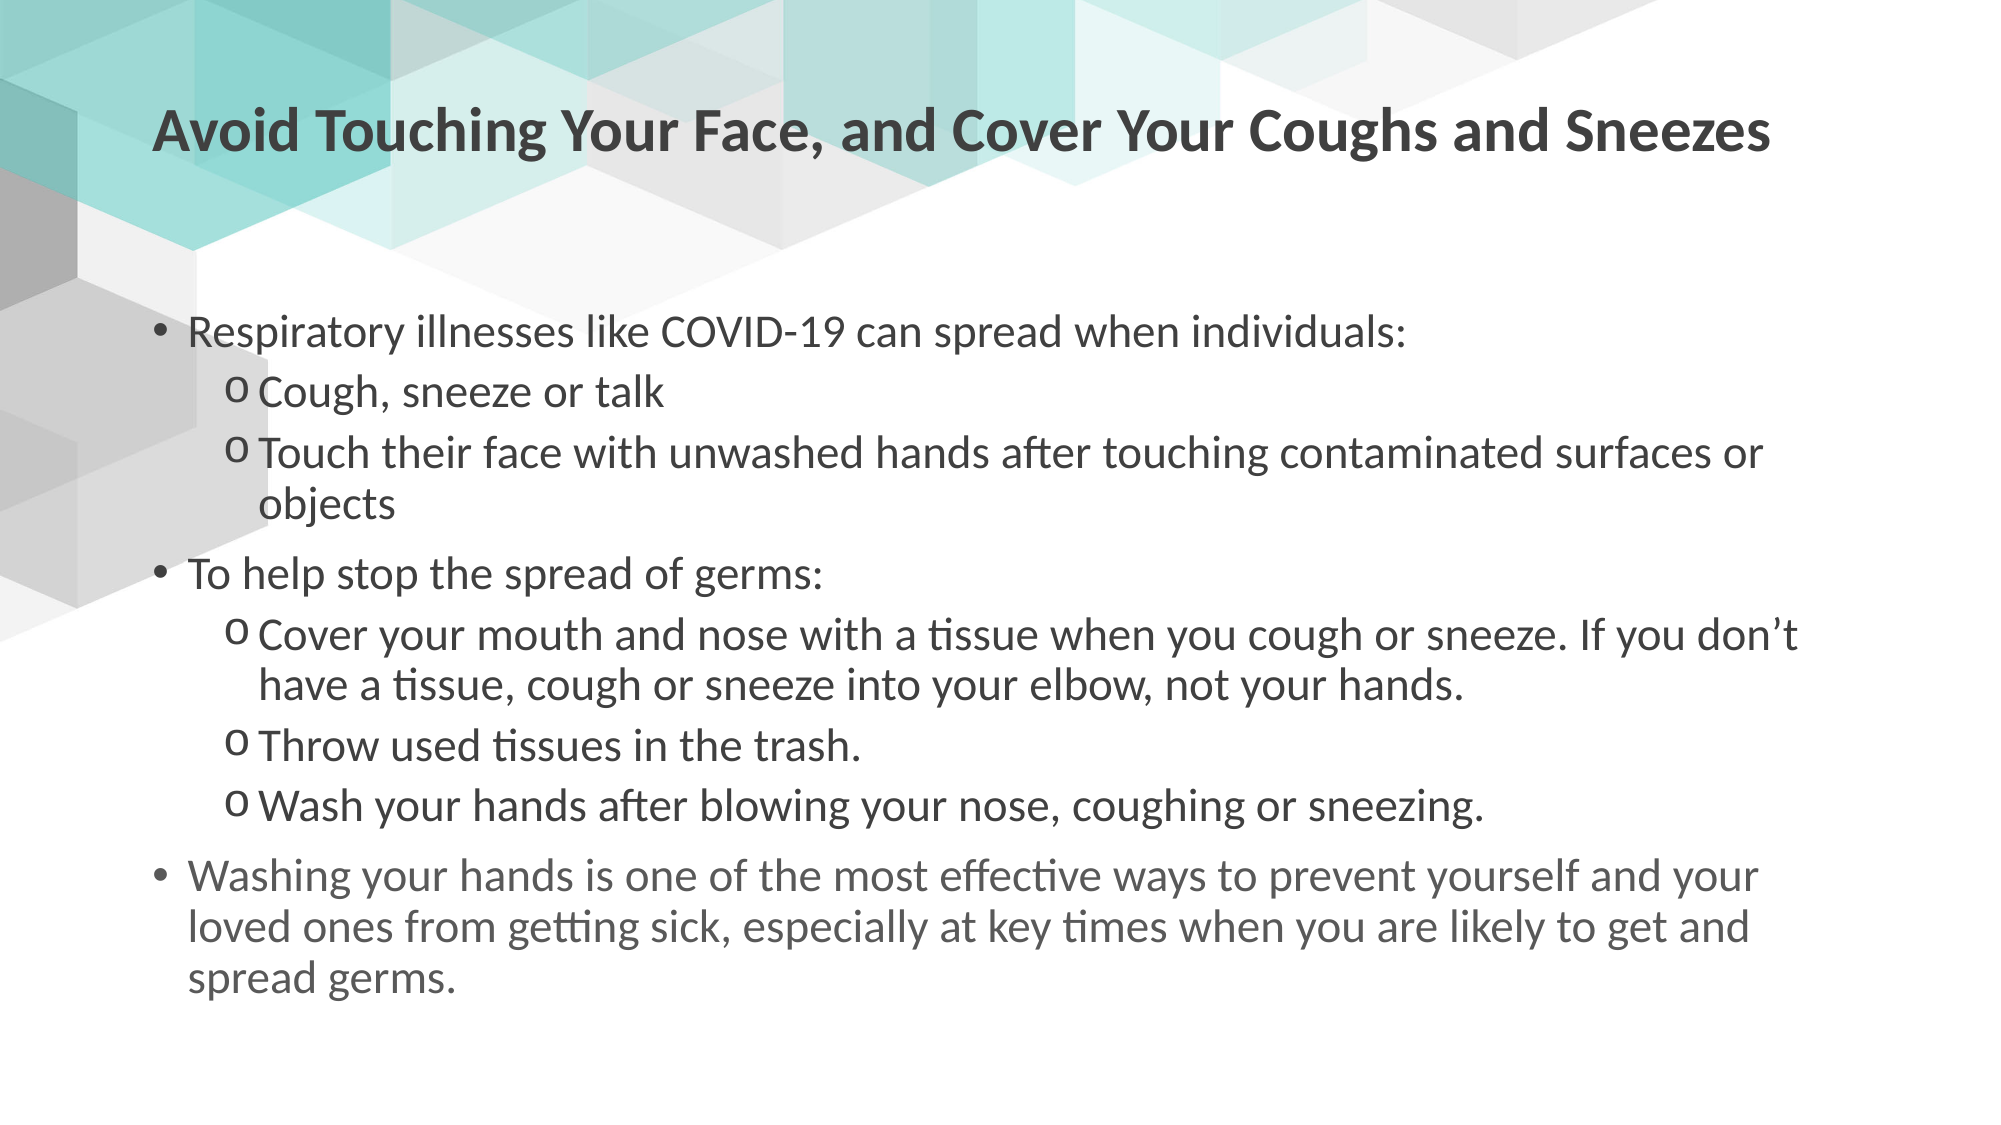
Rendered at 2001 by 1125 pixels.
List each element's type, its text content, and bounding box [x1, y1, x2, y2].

title Avoid Touching Your Face, and Cover Your Coughs and Sneezes [137, 59, 1863, 278]
list Respiratory illnesses like COVID-19 can spread when individuals: Cough, sneeze or talk Touch their face with unwashed hands after touching contaminated surfaces or objects To help stop the spread of germs: Cover your mouth and nose with a tissue when you cough or sneeze. If you don’t have a tissue, cough or sneeze into your elbow, not your hands. Throw used tissues in the trash. Wash your hands after blowing your nose, coughing or sneezing. Washing your hands is one of the most effective ways to prevent yourself and your loved ones from getting sick, especially at key times when you are likely to get and spread germs. [137, 299, 1863, 1014]
picture [0, 0, 2000, 1125]
